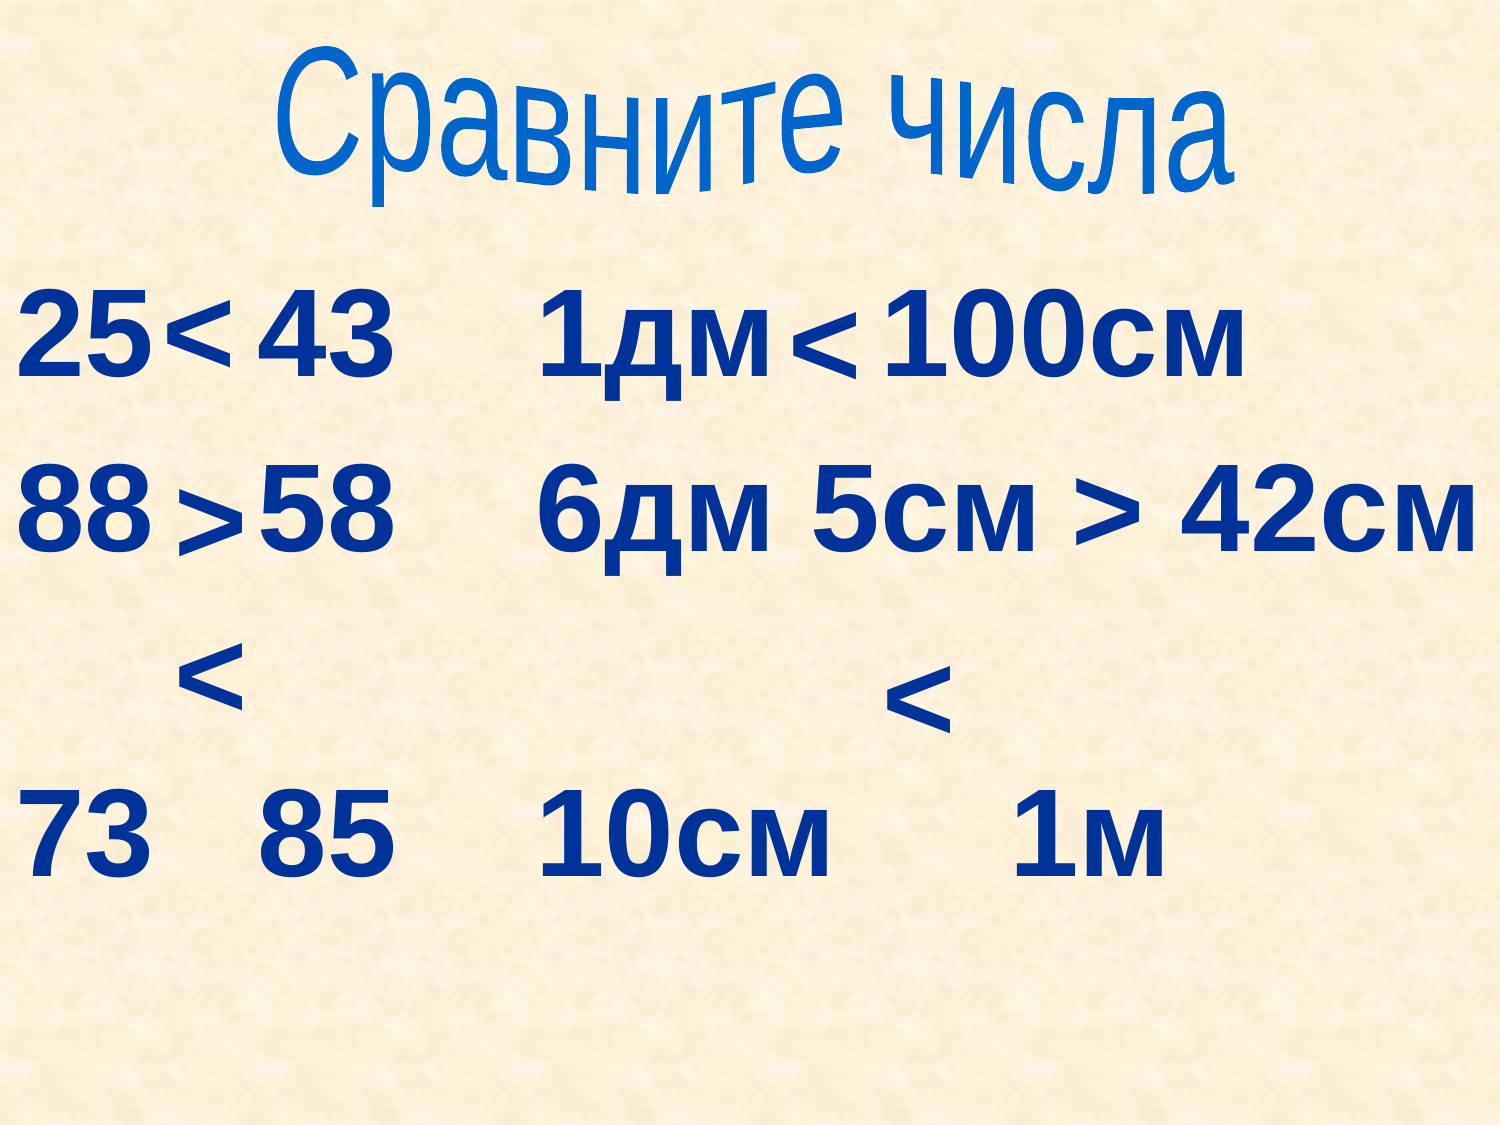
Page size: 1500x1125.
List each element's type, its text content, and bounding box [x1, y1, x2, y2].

text_box > [159, 432, 263, 598]
picture [0, 0, 1500, 243]
list 25 43 1дм 100см 88 58 6дм 5см 42см 73 85 10см 1м [0, 243, 1500, 1125]
text_box < [159, 586, 254, 751]
text_box < [868, 609, 963, 775]
text_box > [1057, 420, 1160, 586]
text_box < [147, 243, 243, 409]
text_box < [773, 255, 869, 421]
